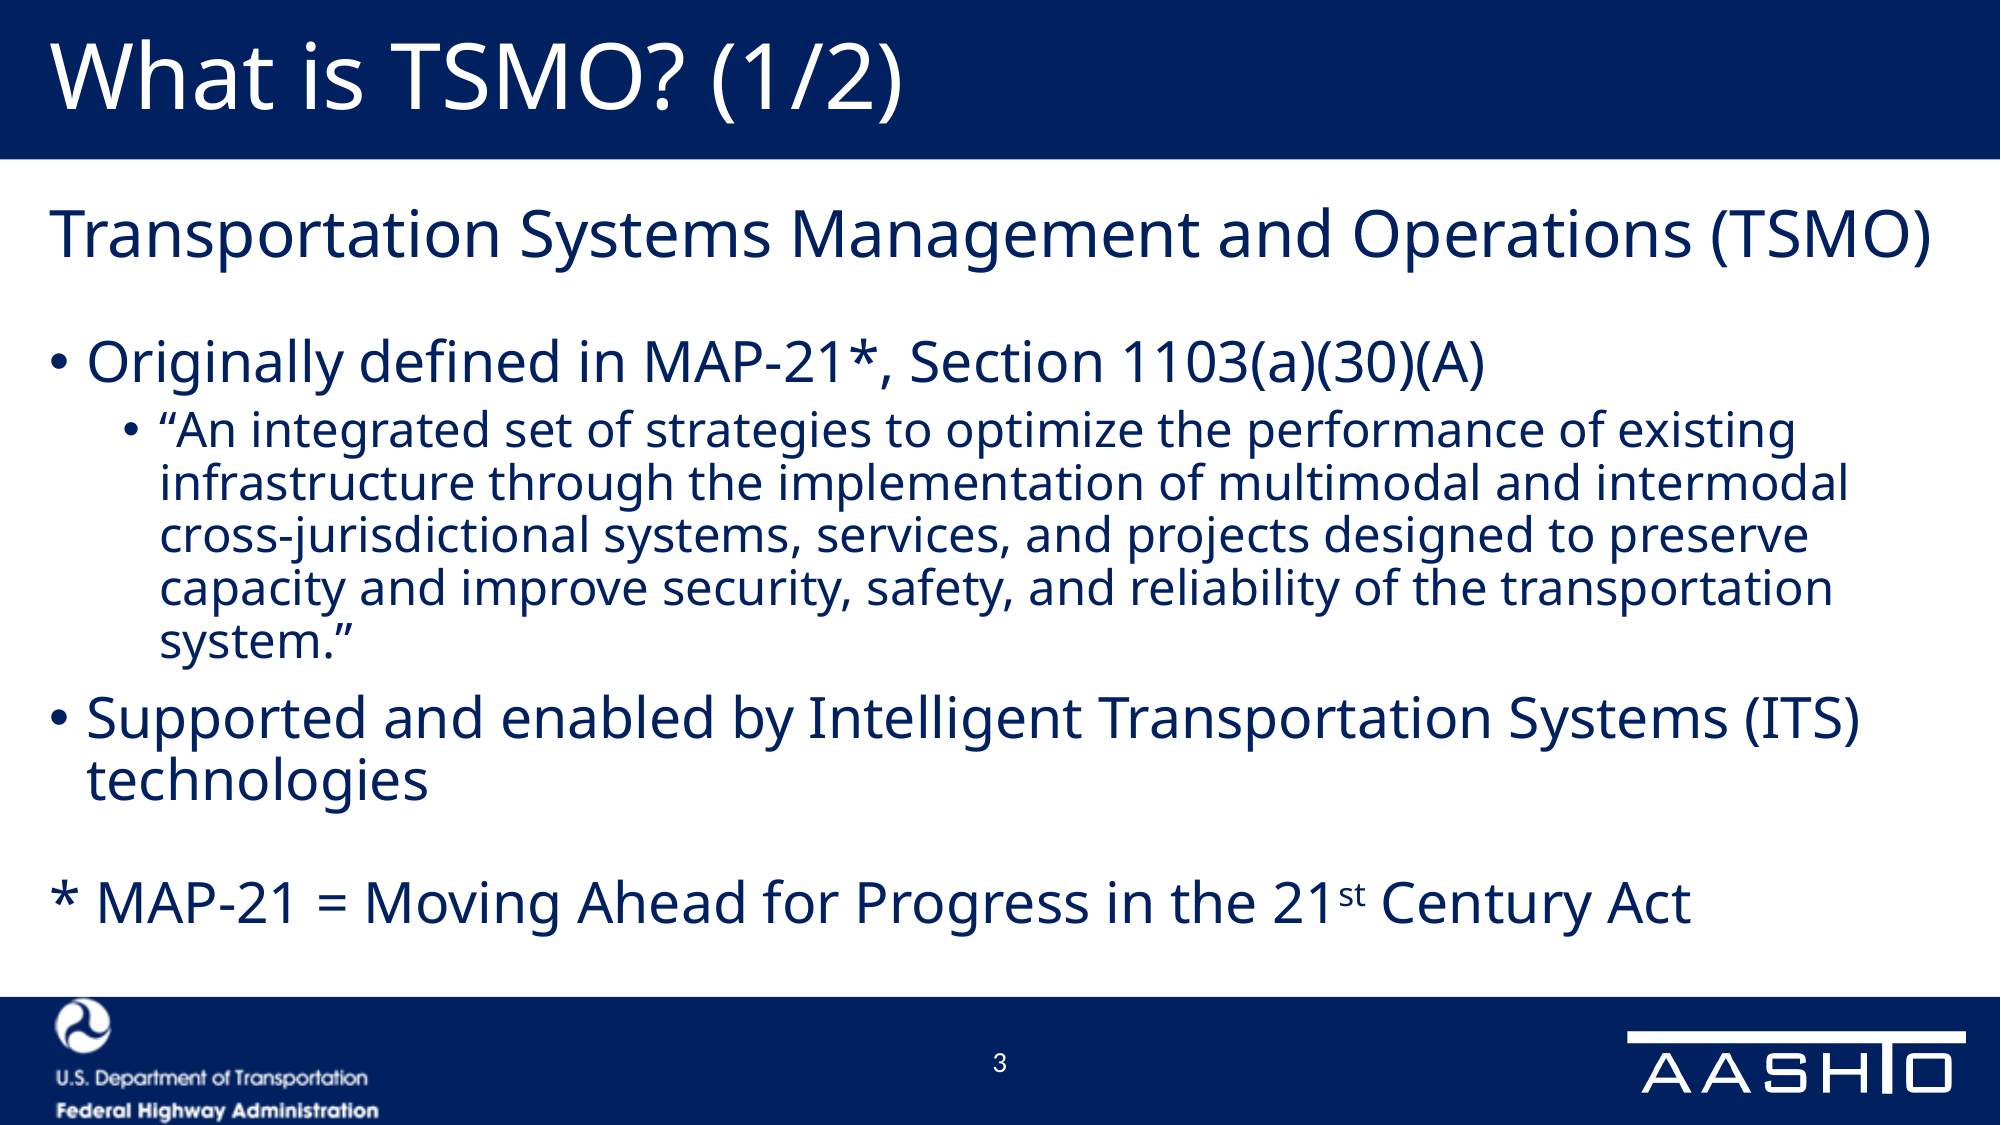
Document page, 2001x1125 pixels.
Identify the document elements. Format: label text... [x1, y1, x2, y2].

list Transportation Systems Management and Operations (TSMO) Originally defined in MAP-21*, Section 1103(a)(30)(A) “An integrated set of strategies to optimize the performance of existing infrastructure through the implementation of multimodal and intermodal cross-jurisdictional systems, services, and projects designed to preserve capacity and improve security, safety, and reliability of the transportation system.” Supported and enabled by Intelligent Transportation Systems (ITS) technologies * MAP-21 = Moving Ahead for Progress in the 21st Century Act [34, 193, 1966, 970]
picture [1627, 1031, 1966, 1094]
title What is TSMO? (1/2) [34, 0, 2000, 160]
slide_number 3 [774, 1030, 1225, 1091]
picture [34, 992, 400, 1125]
